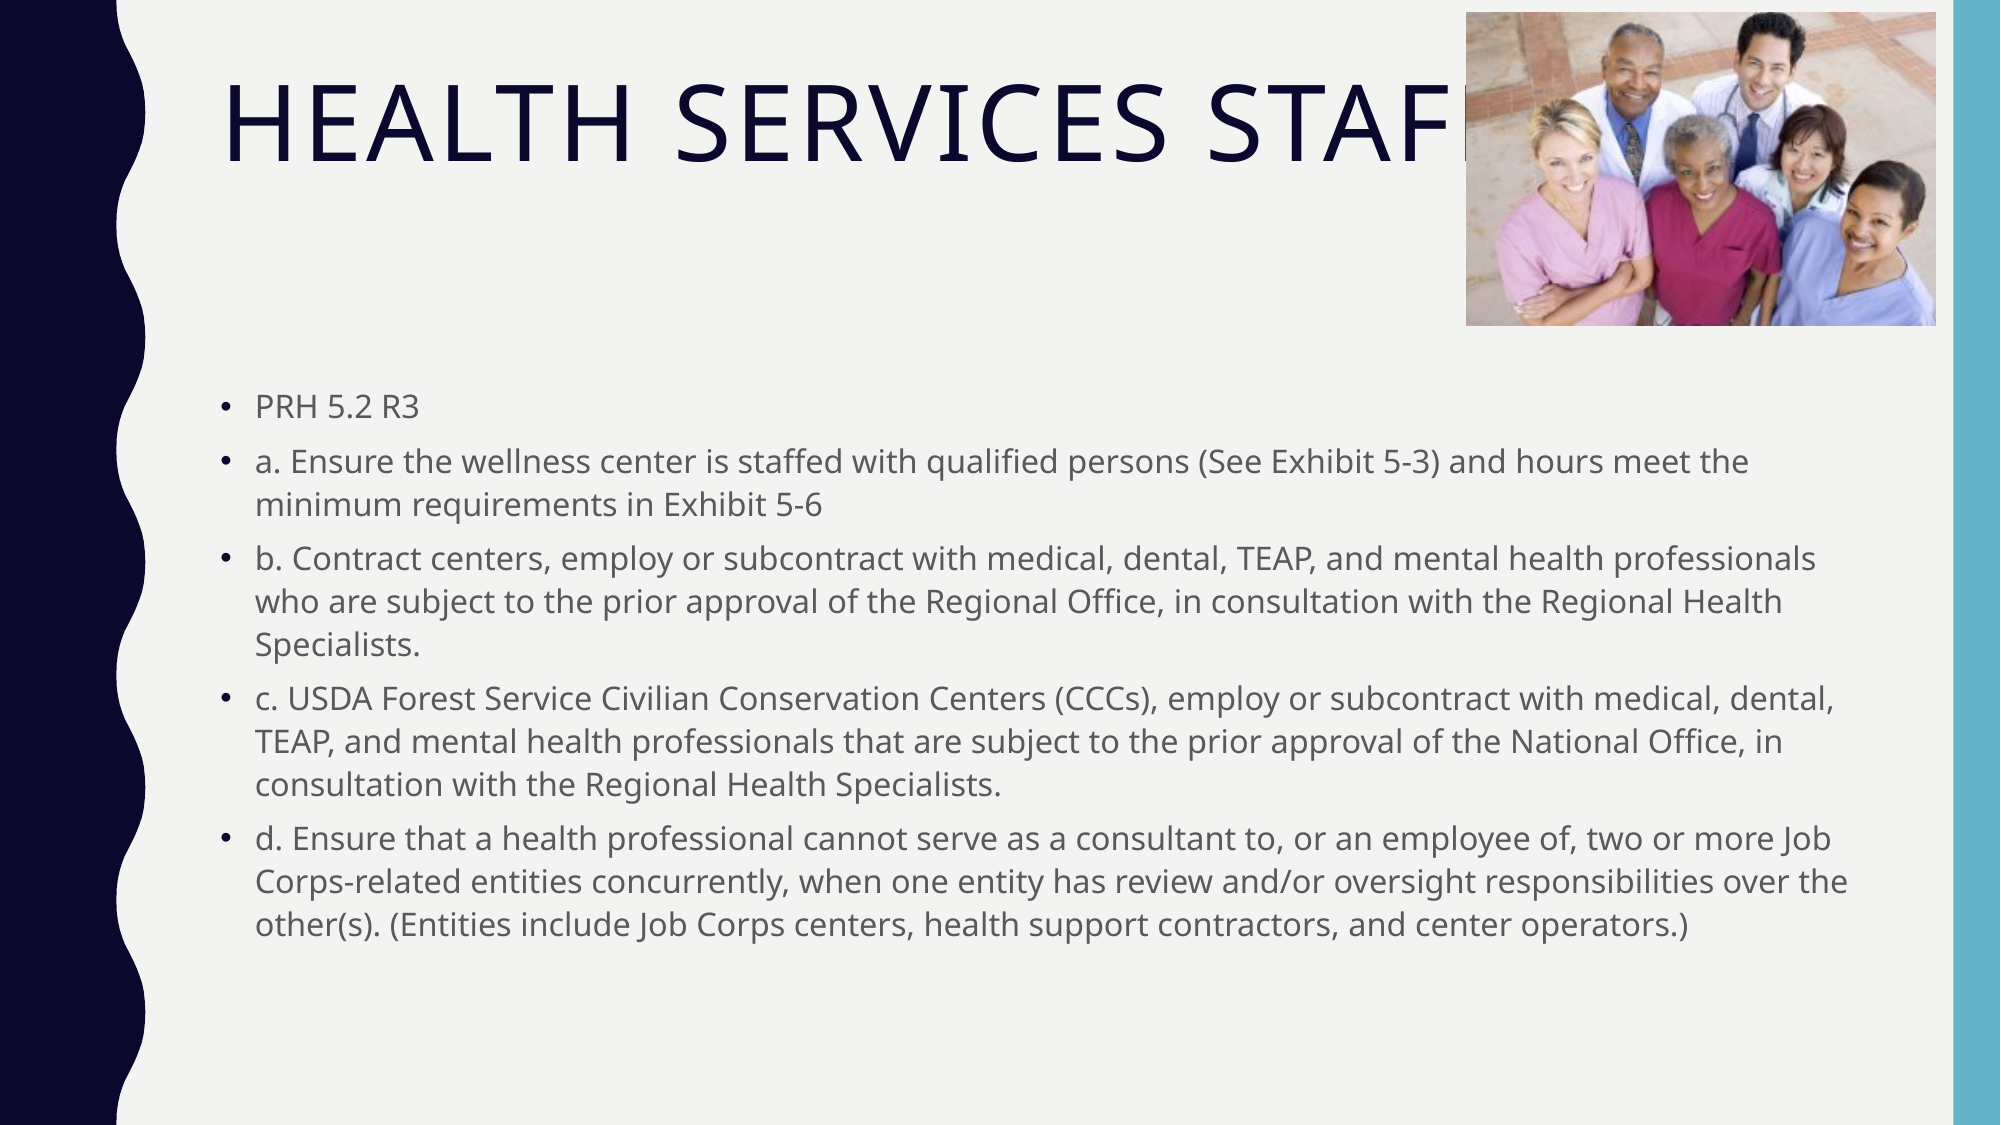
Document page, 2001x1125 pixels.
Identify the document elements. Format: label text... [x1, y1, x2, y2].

list PRH 5.2 R3 a. Ensure the wellness center is staffed with qualified persons (See Exhibit 5-3) and hours meet the minimum requirements in Exhibit 5-6 b. Contract center​s, employ or subcontract with medical, dental, TEAP, and mental health professionals who are subject to the prior approval of the Regional Office, in consultation with the Regional Health Specialists. c. USDA Forest Service Civilian Conservation Centers (CCCs), employ or subcontract with medical, dental, TEAP, and mental health professionals that are subject to the prior approval of the National Office, in consultation with the Regional Health Specialists. d. Ensure that a health professional cannot serve as a consultant to, or an employee of, two or more Job Corps-related entities concurrently, when one entity has review and/or oversight responsibilities over the other(s). (Entities include Job Corps centers, health support contractors, and center operators.) [205, 375, 1875, 965]
picture [1466, 12, 1936, 326]
title Health Services Staffing [205, 62, 1466, 308]
